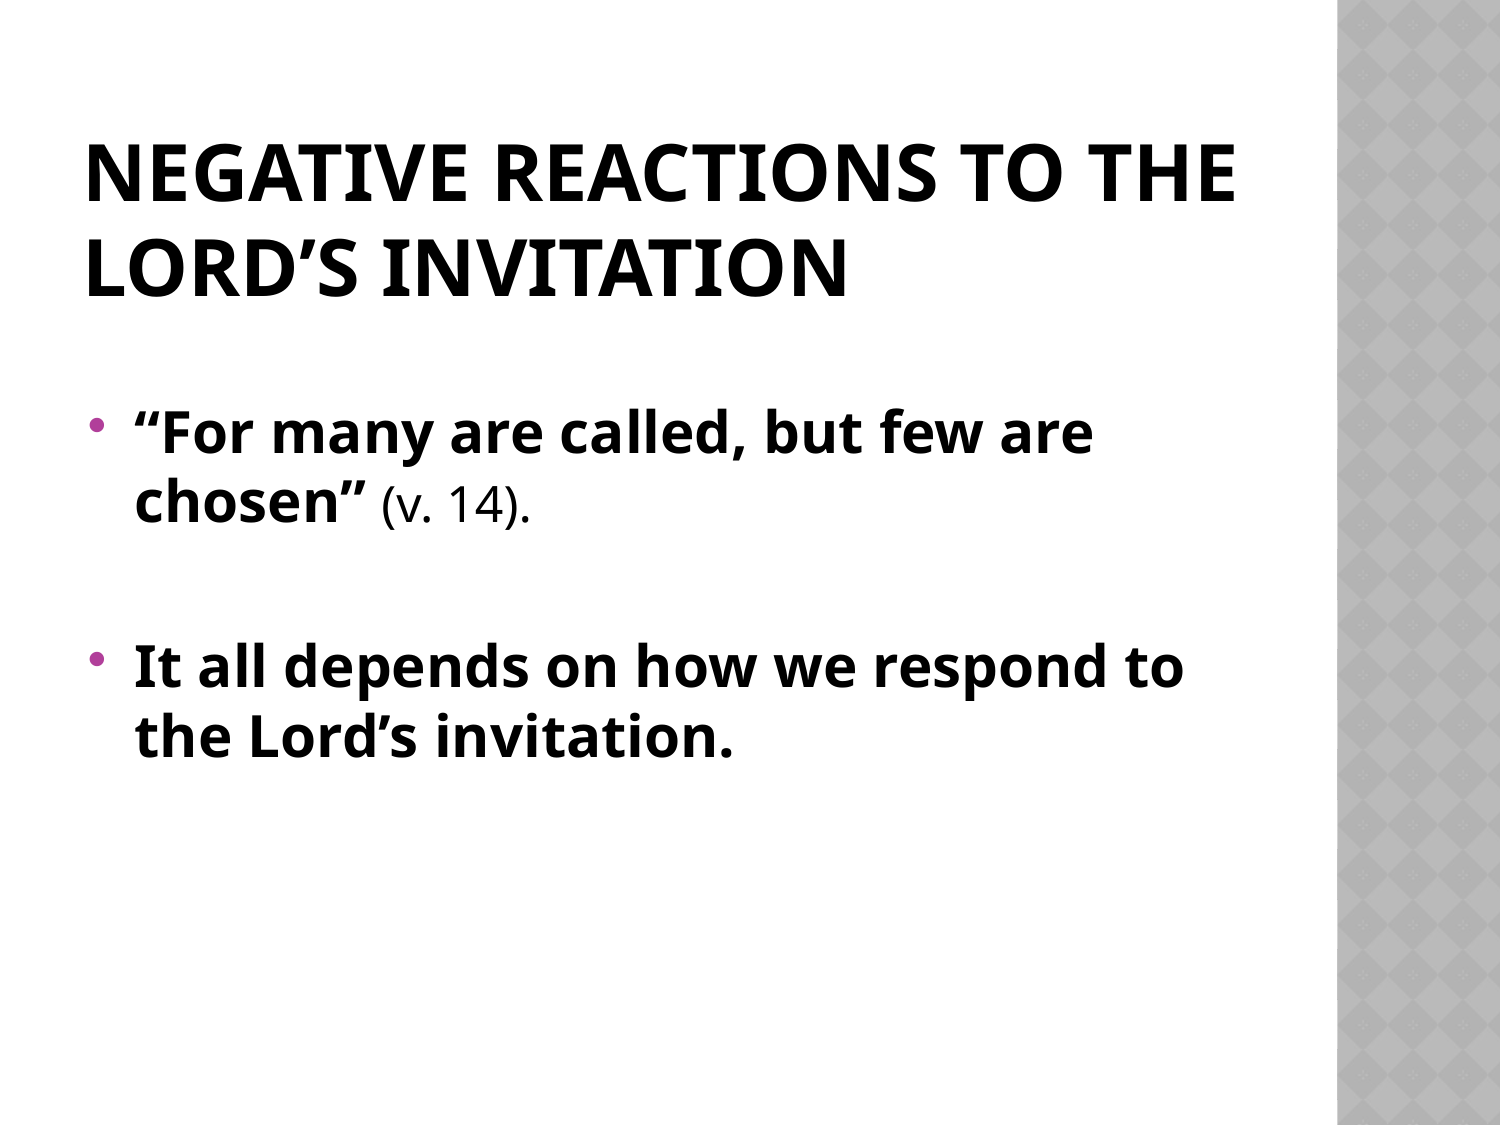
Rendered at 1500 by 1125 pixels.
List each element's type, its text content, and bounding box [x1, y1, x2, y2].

list “For many are called, but few are chosen” (v. 14). It all depends on how we respond to the Lord’s invitation. [75, 387, 1263, 1059]
title Negative reactions to the lord’s invitation [75, 52, 1263, 313]
